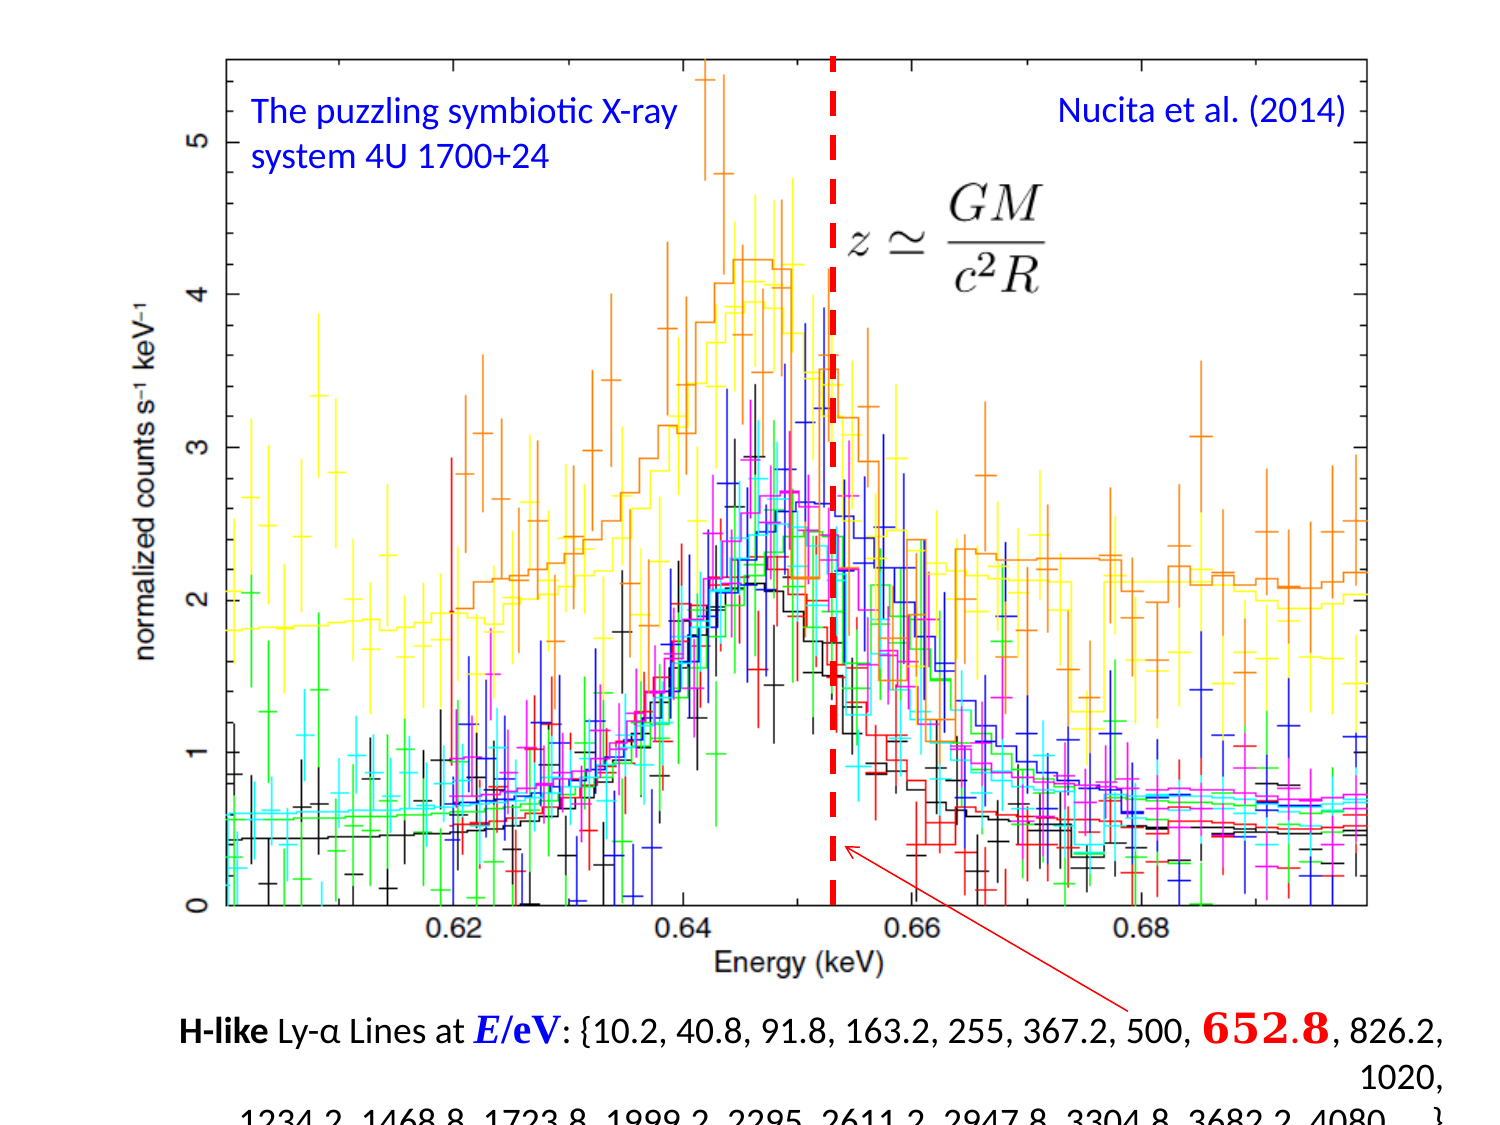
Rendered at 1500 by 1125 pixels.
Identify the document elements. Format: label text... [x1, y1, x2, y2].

picture [121, 45, 1379, 988]
text_box H-like Ly-α Lines at E/eV: {10.2, 40.8, 91.8, 163.2, 255, 367.2, 500, 𝟔𝟓𝟐.𝟖, 826.2, 1020, 1234.2, 1468.8, 1723.8, 1999.2, 2295, 2611.2, 2947.8, 3304.8, 3682.2, 4080, ...} [76, 994, 1459, 1125]
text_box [844, 845, 1129, 1012]
